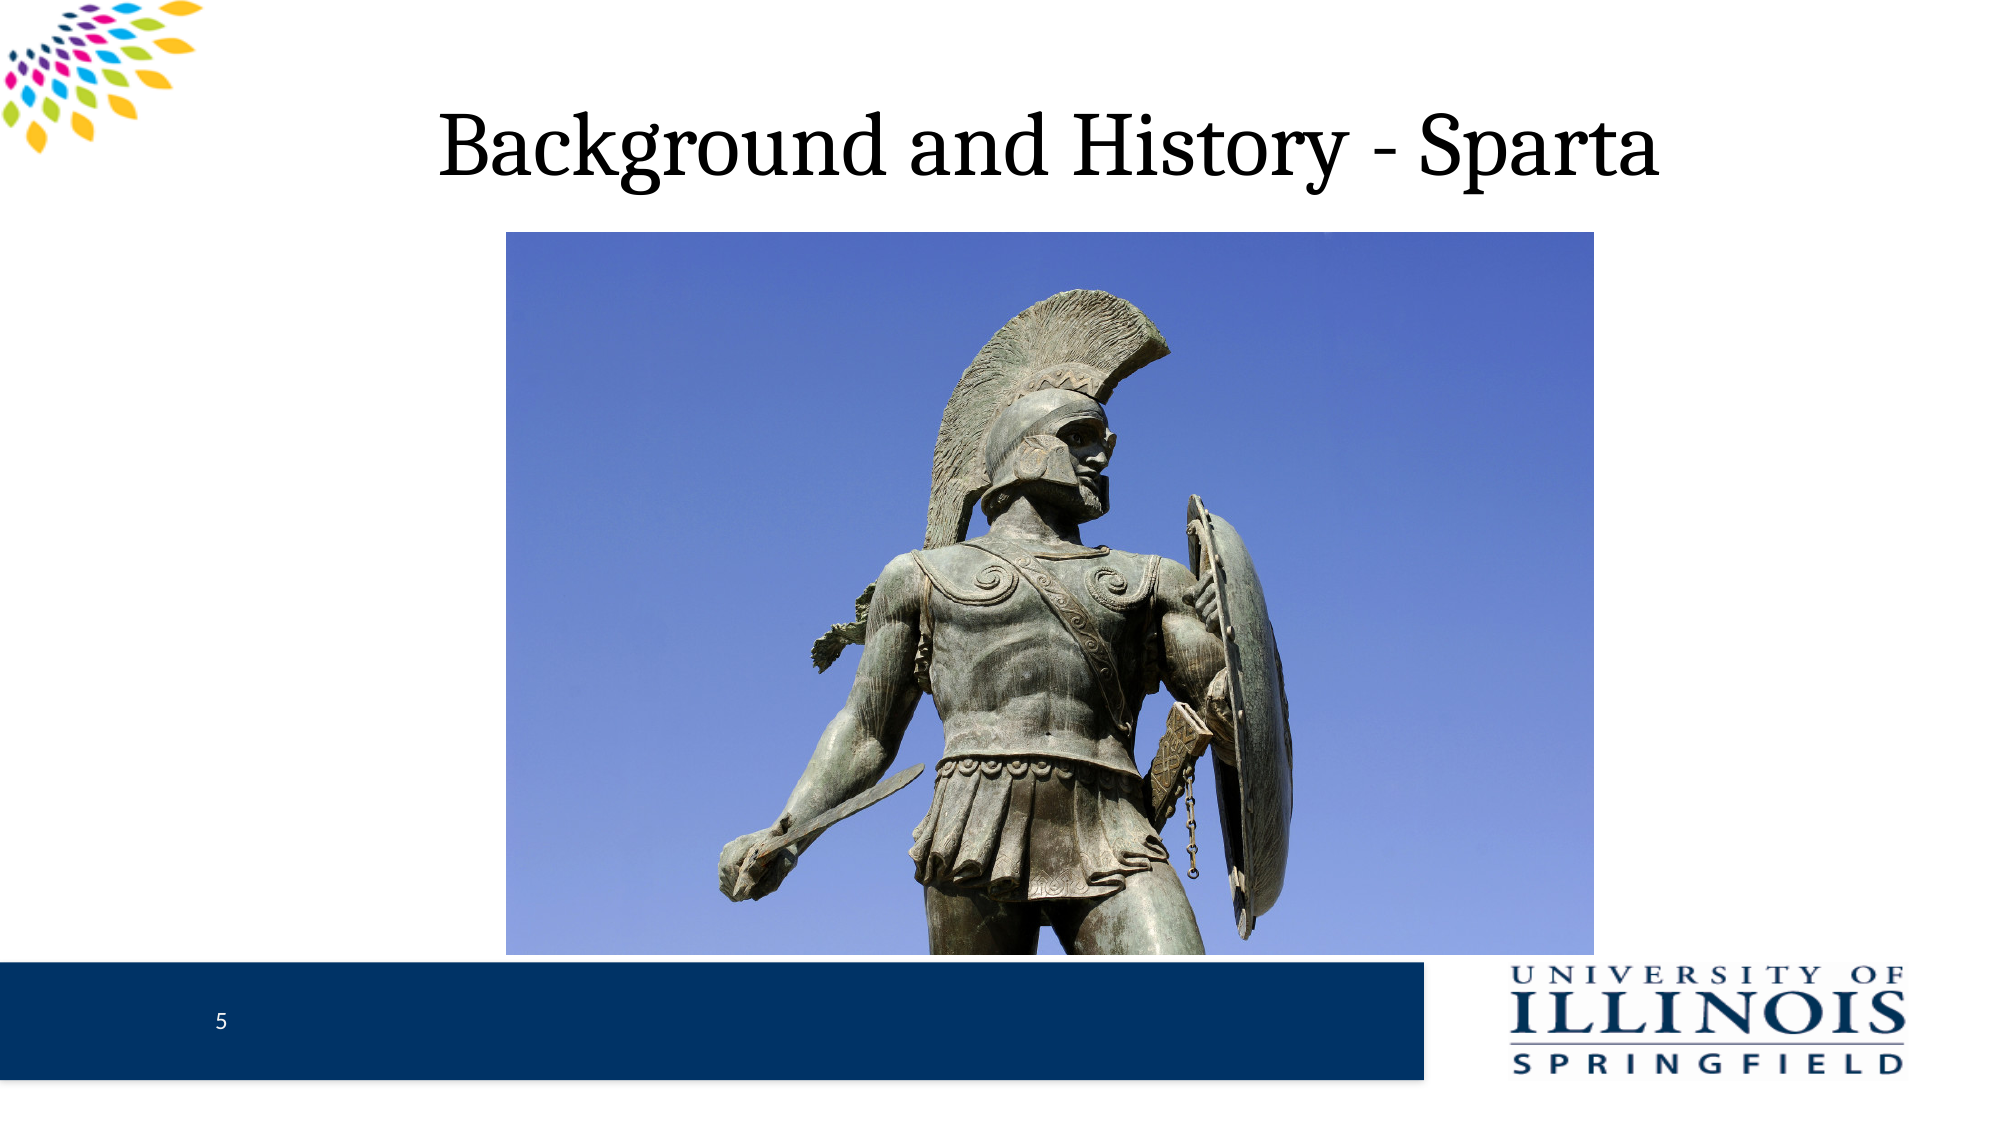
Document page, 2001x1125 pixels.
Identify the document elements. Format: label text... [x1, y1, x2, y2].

picture [0, 0, 209, 161]
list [506, 232, 1594, 956]
picture [1508, 962, 1909, 1081]
slide_number 5 [200, 990, 350, 1050]
title Background and History - Sparta [200, 45, 1900, 233]
